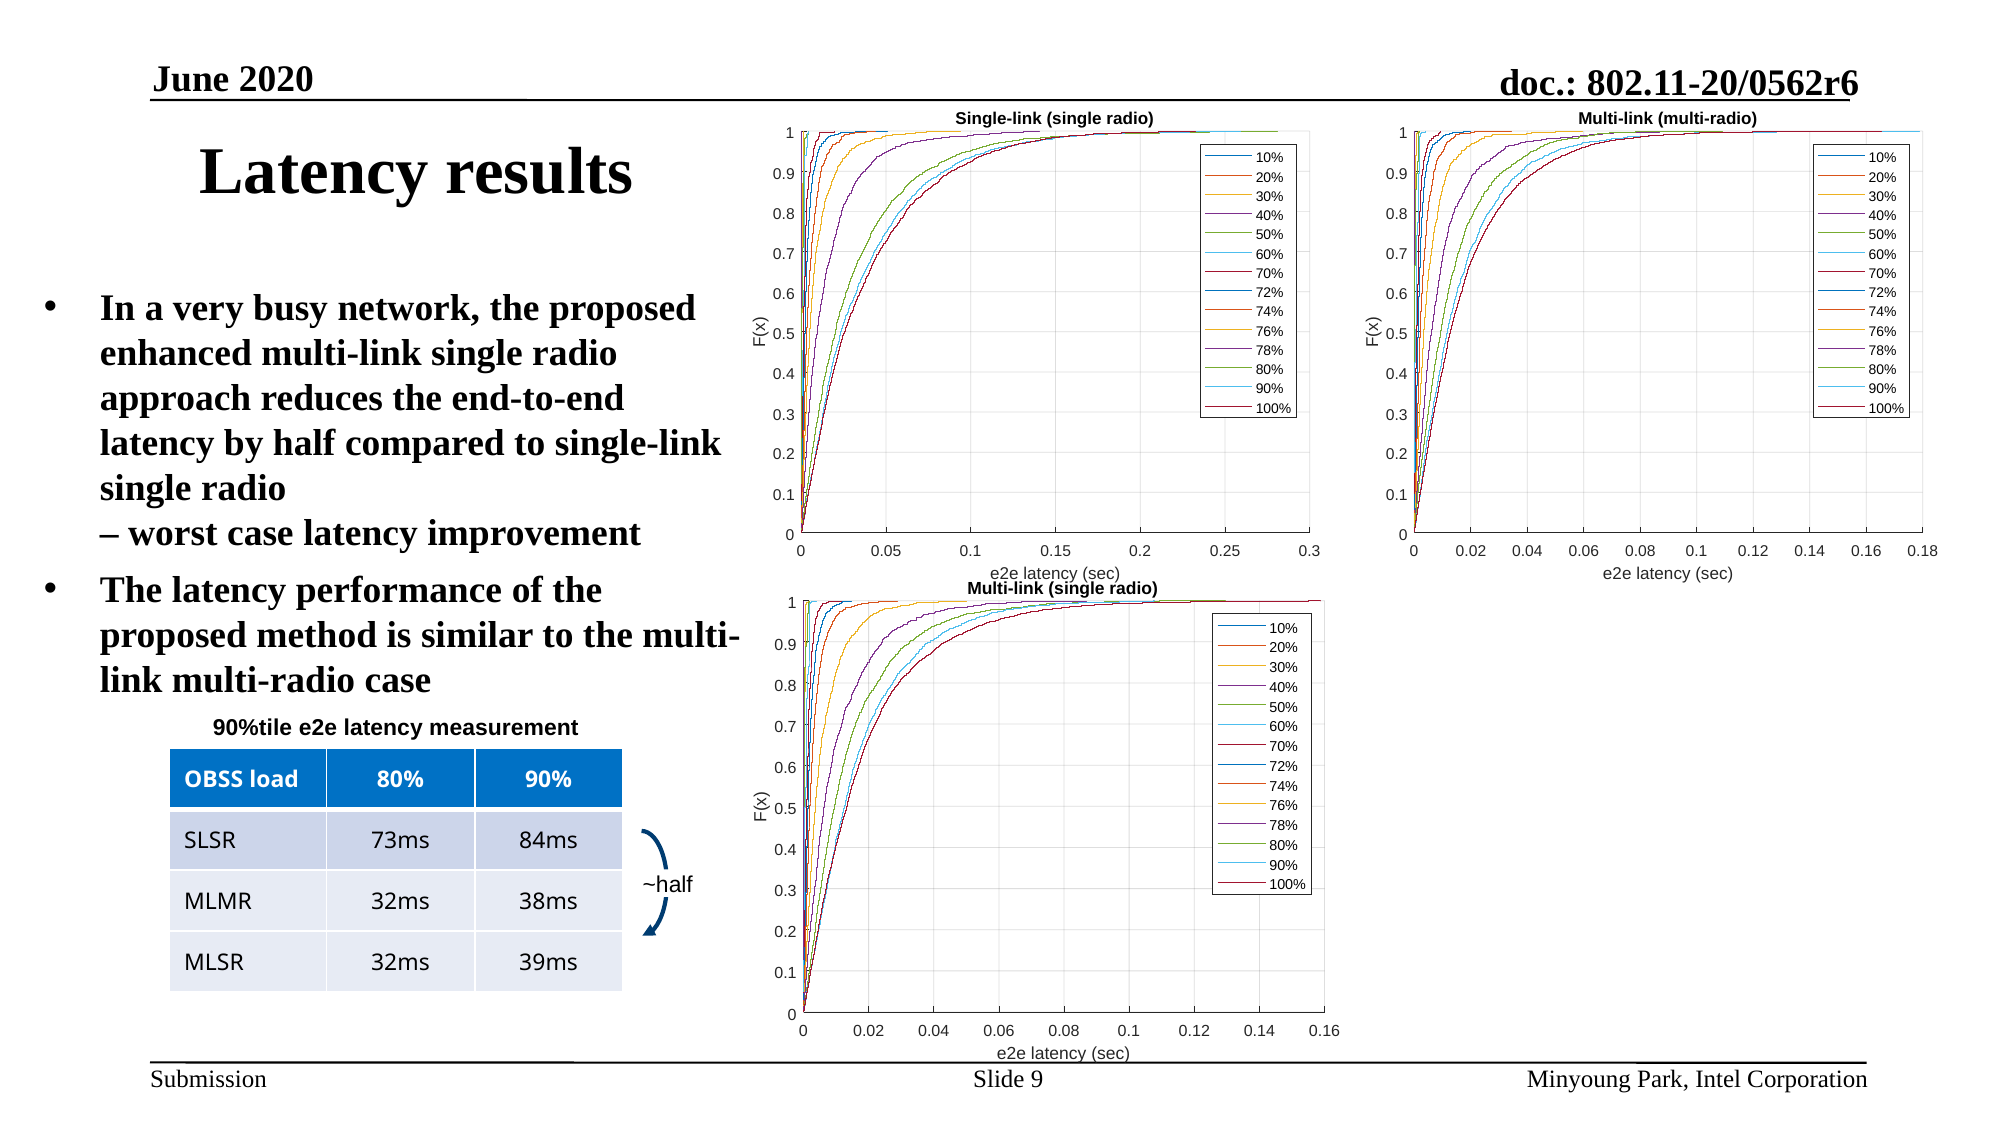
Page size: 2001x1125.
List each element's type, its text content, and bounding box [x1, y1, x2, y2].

picture [715, 94, 1984, 1067]
table_cell 32ms [327, 932, 474, 991]
table_cell 39ms [476, 932, 622, 991]
table_cell 73ms [327, 812, 474, 869]
text_box ~half [642, 869, 694, 897]
list In a very busy network, the proposed enhanced multi-link single radio approach reduces the end-to-end latency by half compared to single-link single radio – worst case latency improvement The latency performance of the proposed method is similar to the multi-link multi-radio case [28, 274, 710, 1013]
text_box [641, 830, 667, 936]
table_cell SLSR [170, 812, 326, 869]
footer Minyoung Park, Intel Corporation [1171, 1061, 1869, 1093]
table_cell 84ms [476, 812, 622, 869]
table_cell 38ms [476, 871, 622, 930]
slide_number Slide 9 [950, 1075, 1067, 1123]
table_cell MLMR [170, 871, 326, 930]
table_cell 32ms [327, 871, 474, 930]
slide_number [152, 54, 563, 100]
title Latency results [28, 112, 710, 222]
table_header 80% [327, 749, 474, 807]
table_header OBSS load [170, 749, 326, 807]
table_cell MLSR [170, 932, 326, 991]
table_header 90% [476, 749, 622, 807]
text_box 90%tile e2e latency measurement [212, 712, 580, 741]
